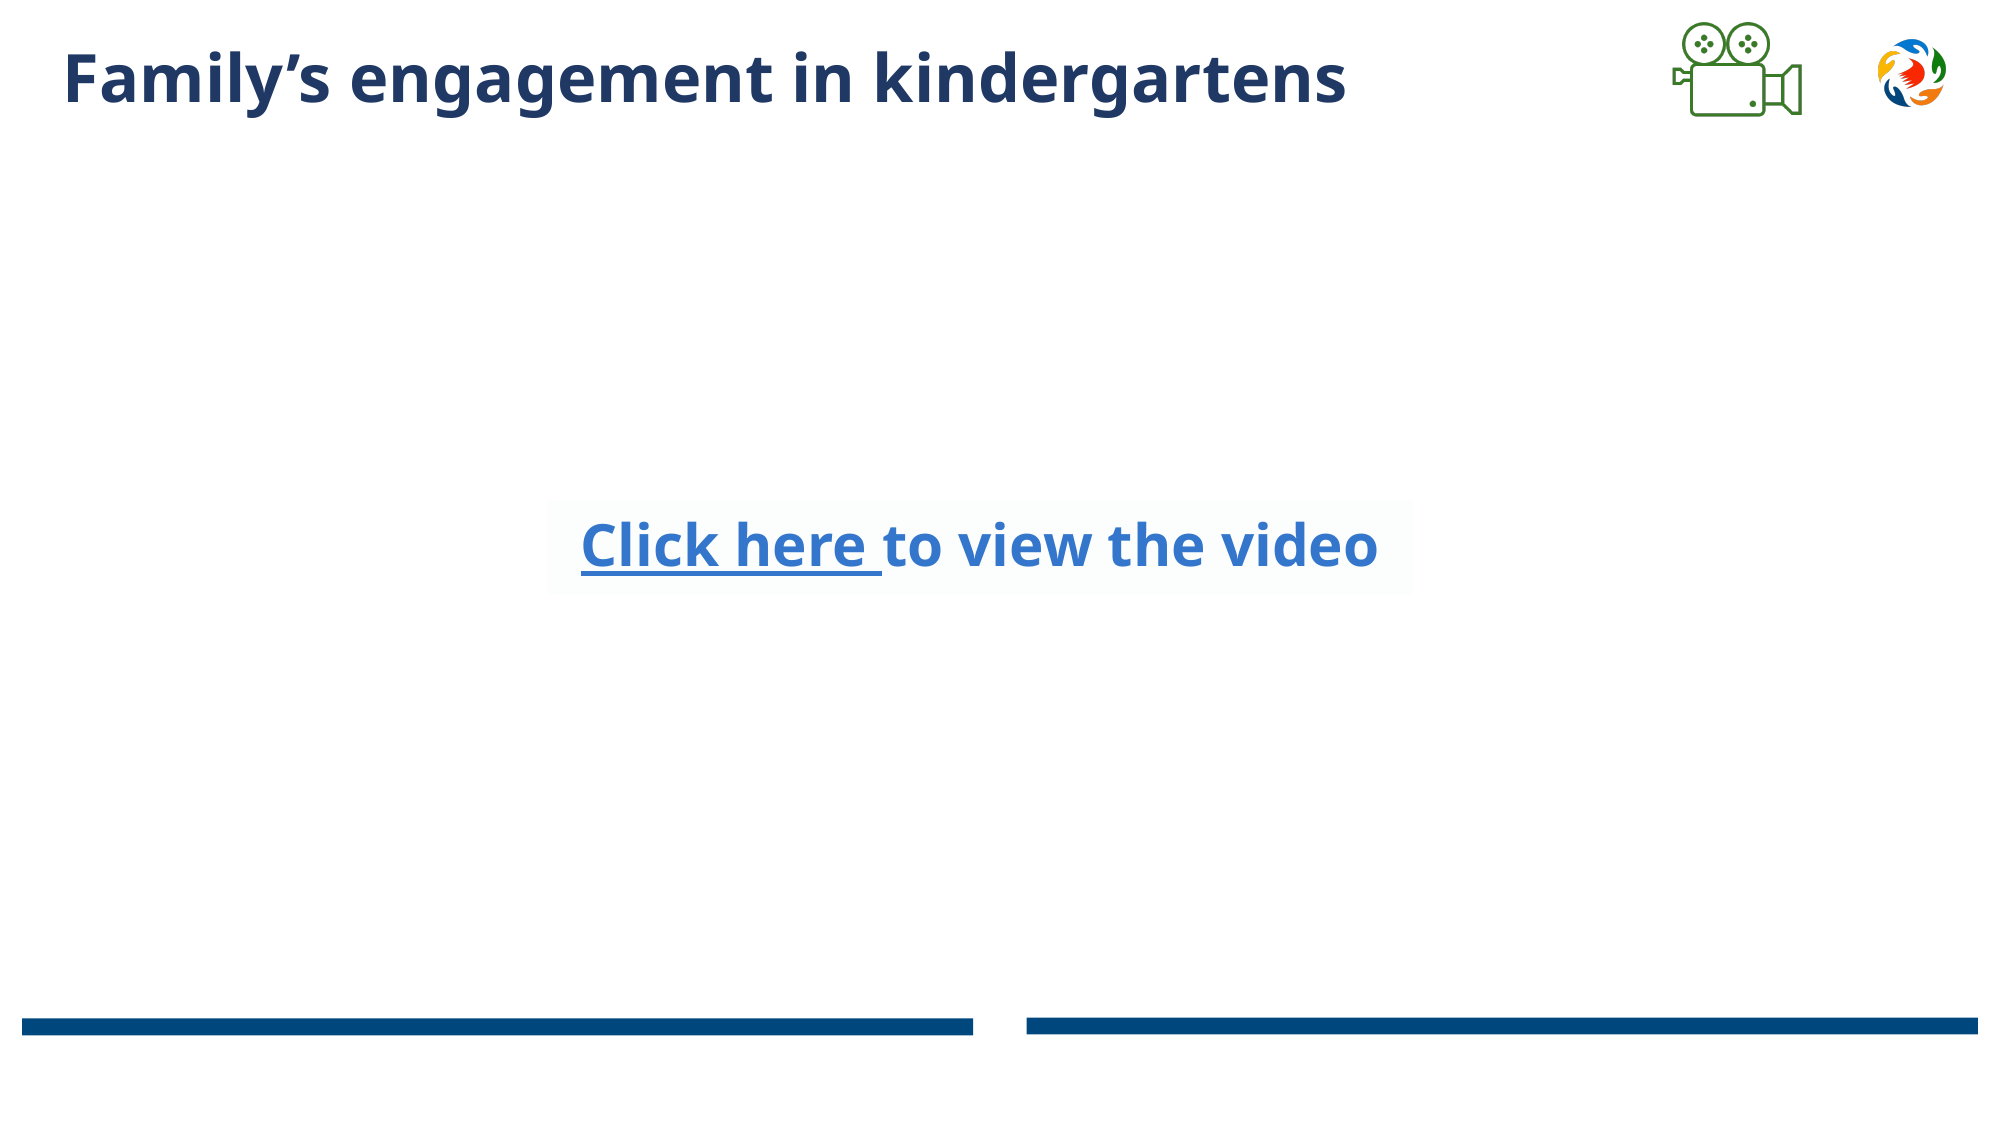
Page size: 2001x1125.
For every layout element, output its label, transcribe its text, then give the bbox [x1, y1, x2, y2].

text_box Family’s engagement in kindergartens [47, 20, 1662, 143]
picture [1662, 0, 1814, 143]
text_box [1025, 1016, 1979, 1036]
text_box [21, 1017, 975, 1037]
text_box Click here to view the video [547, 500, 1413, 595]
picture [1878, 39, 1946, 107]
